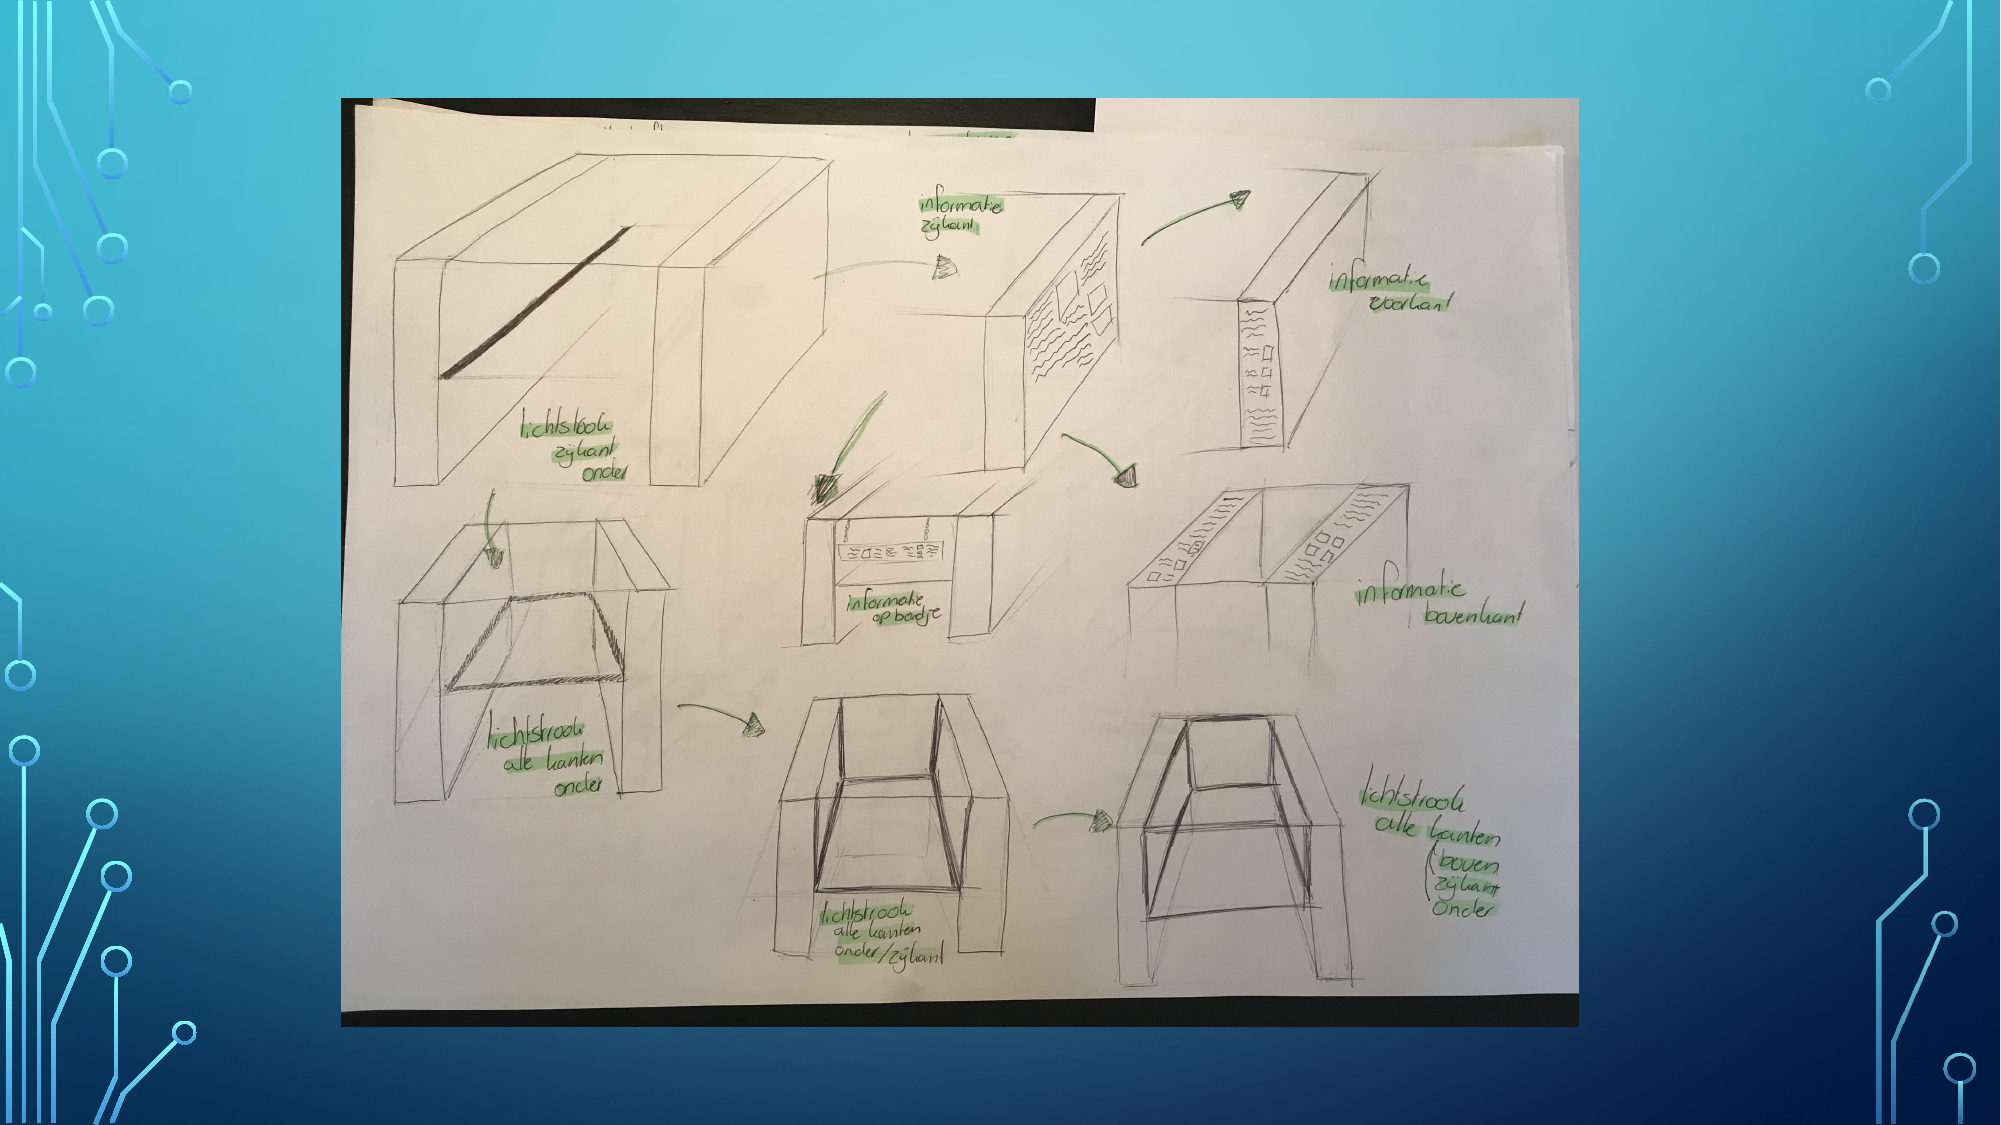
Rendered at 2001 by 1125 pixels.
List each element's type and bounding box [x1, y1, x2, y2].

picture [340, 98, 1580, 1027]
